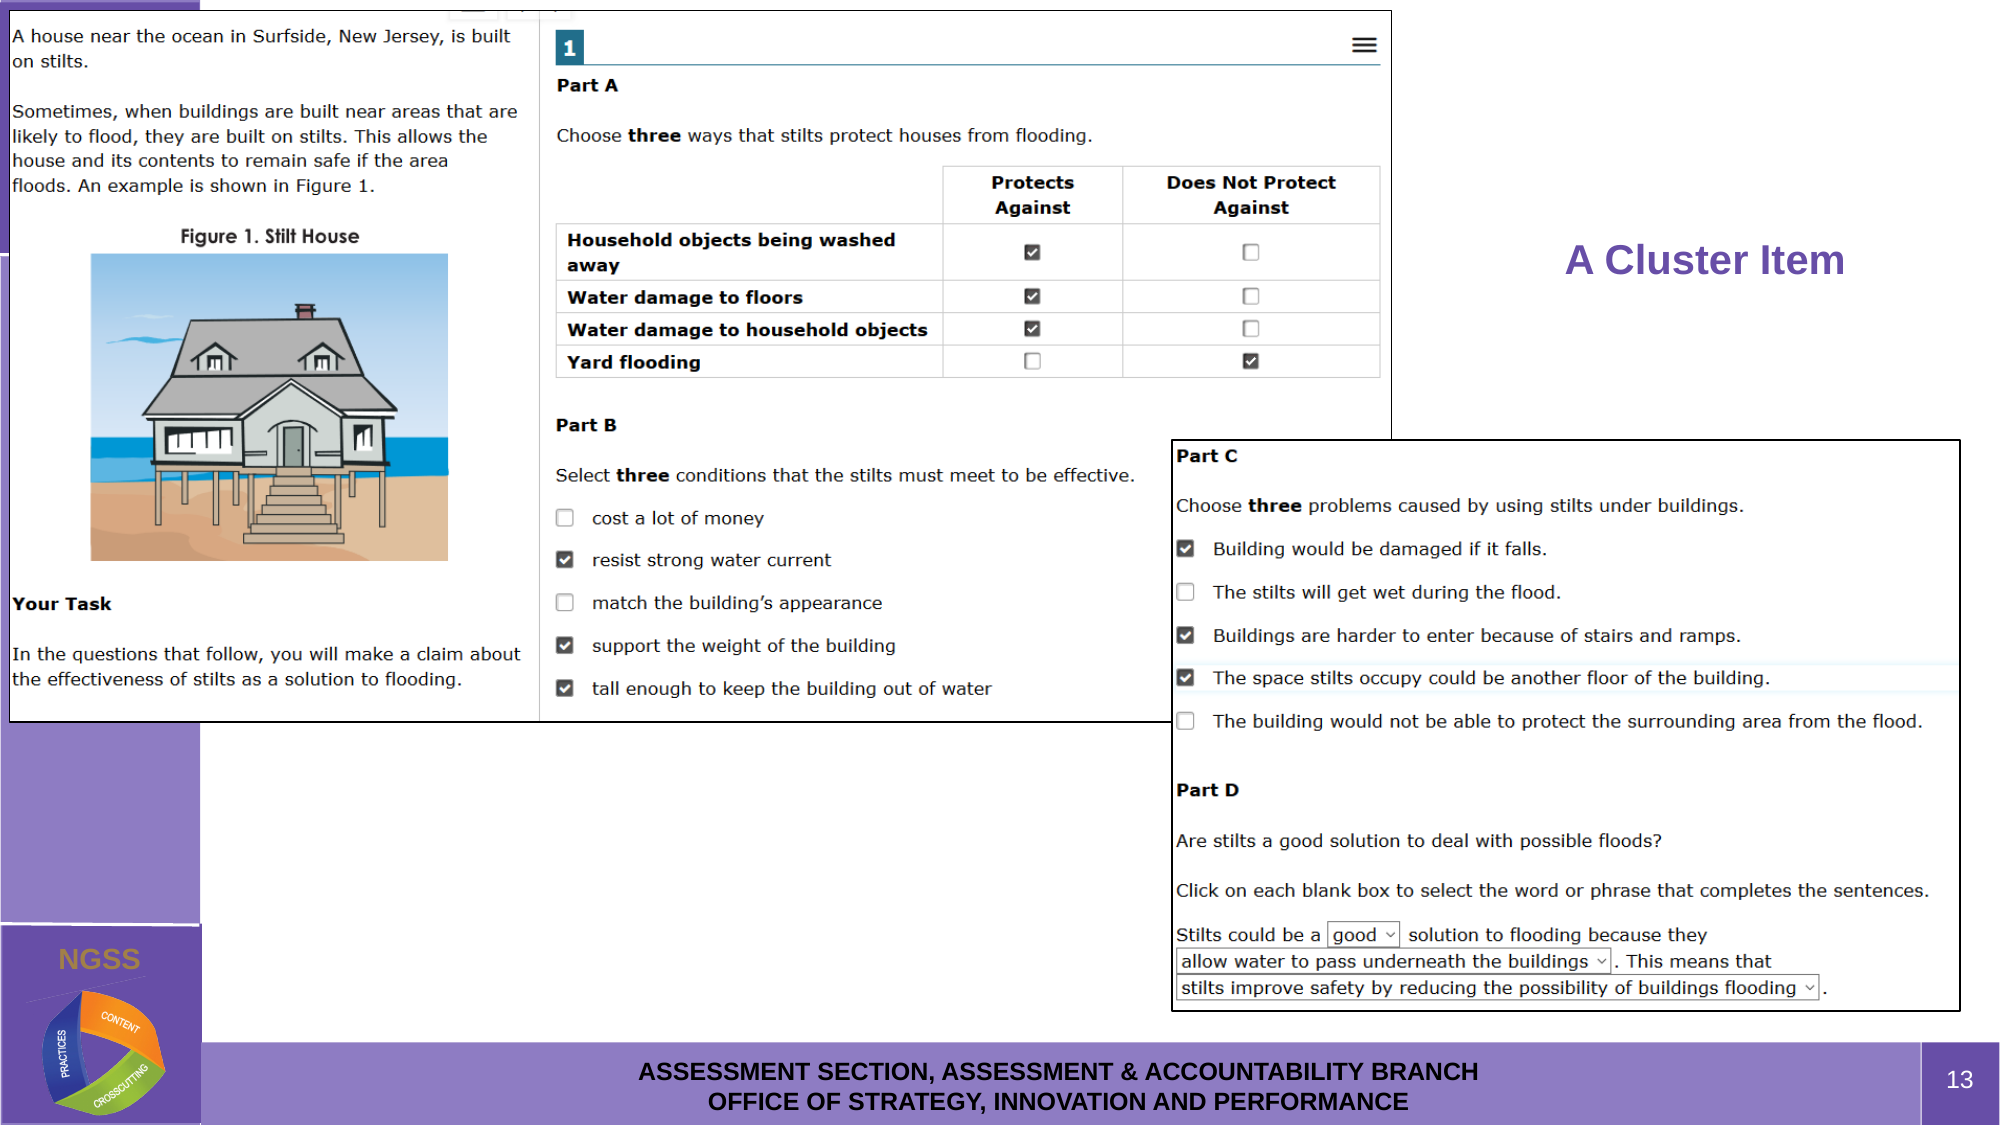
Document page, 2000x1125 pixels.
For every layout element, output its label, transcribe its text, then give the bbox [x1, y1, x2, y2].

picture [10, 11, 1960, 1011]
picture [27, 977, 172, 1125]
title A Cluster Item [1450, 219, 1960, 304]
